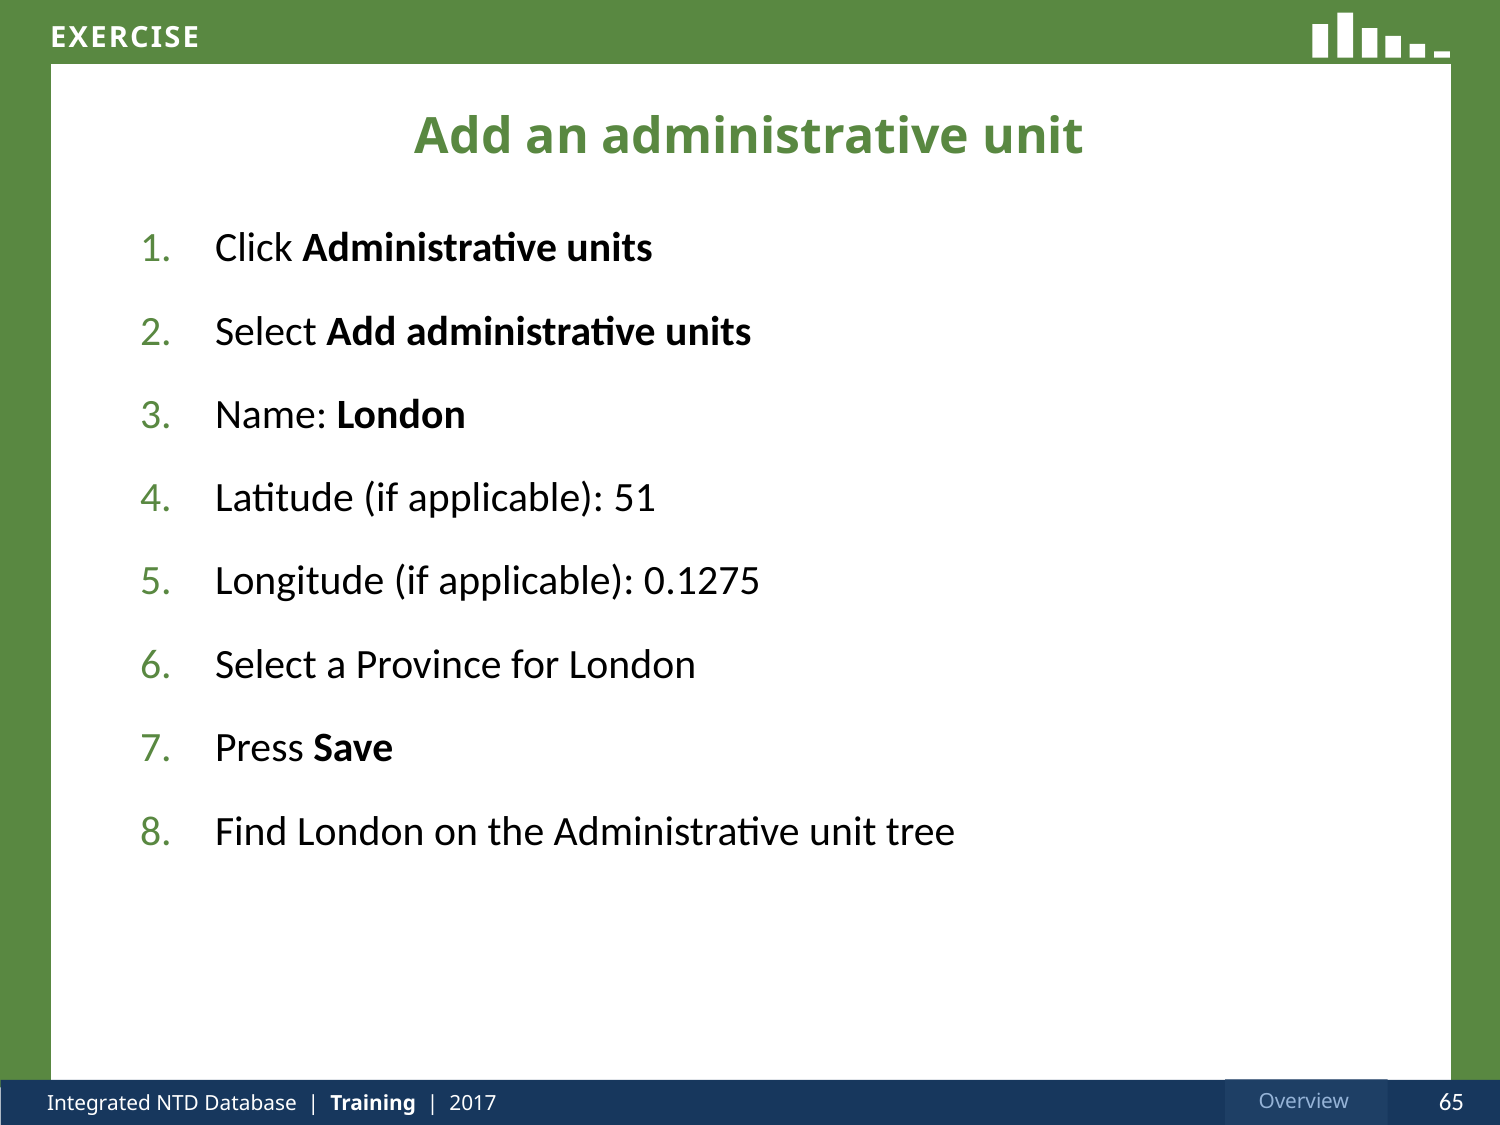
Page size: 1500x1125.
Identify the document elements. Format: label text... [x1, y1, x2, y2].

title Add an administrative unit [50, 75, 1450, 193]
list Click Administrative units Select Add administrative units Name: London Latitude (if applicable): 51 Longitude (if applicable): 0.1275 Select a Province for London Press Save Find London on the Administrative unit tree [125, 212, 1388, 1025]
